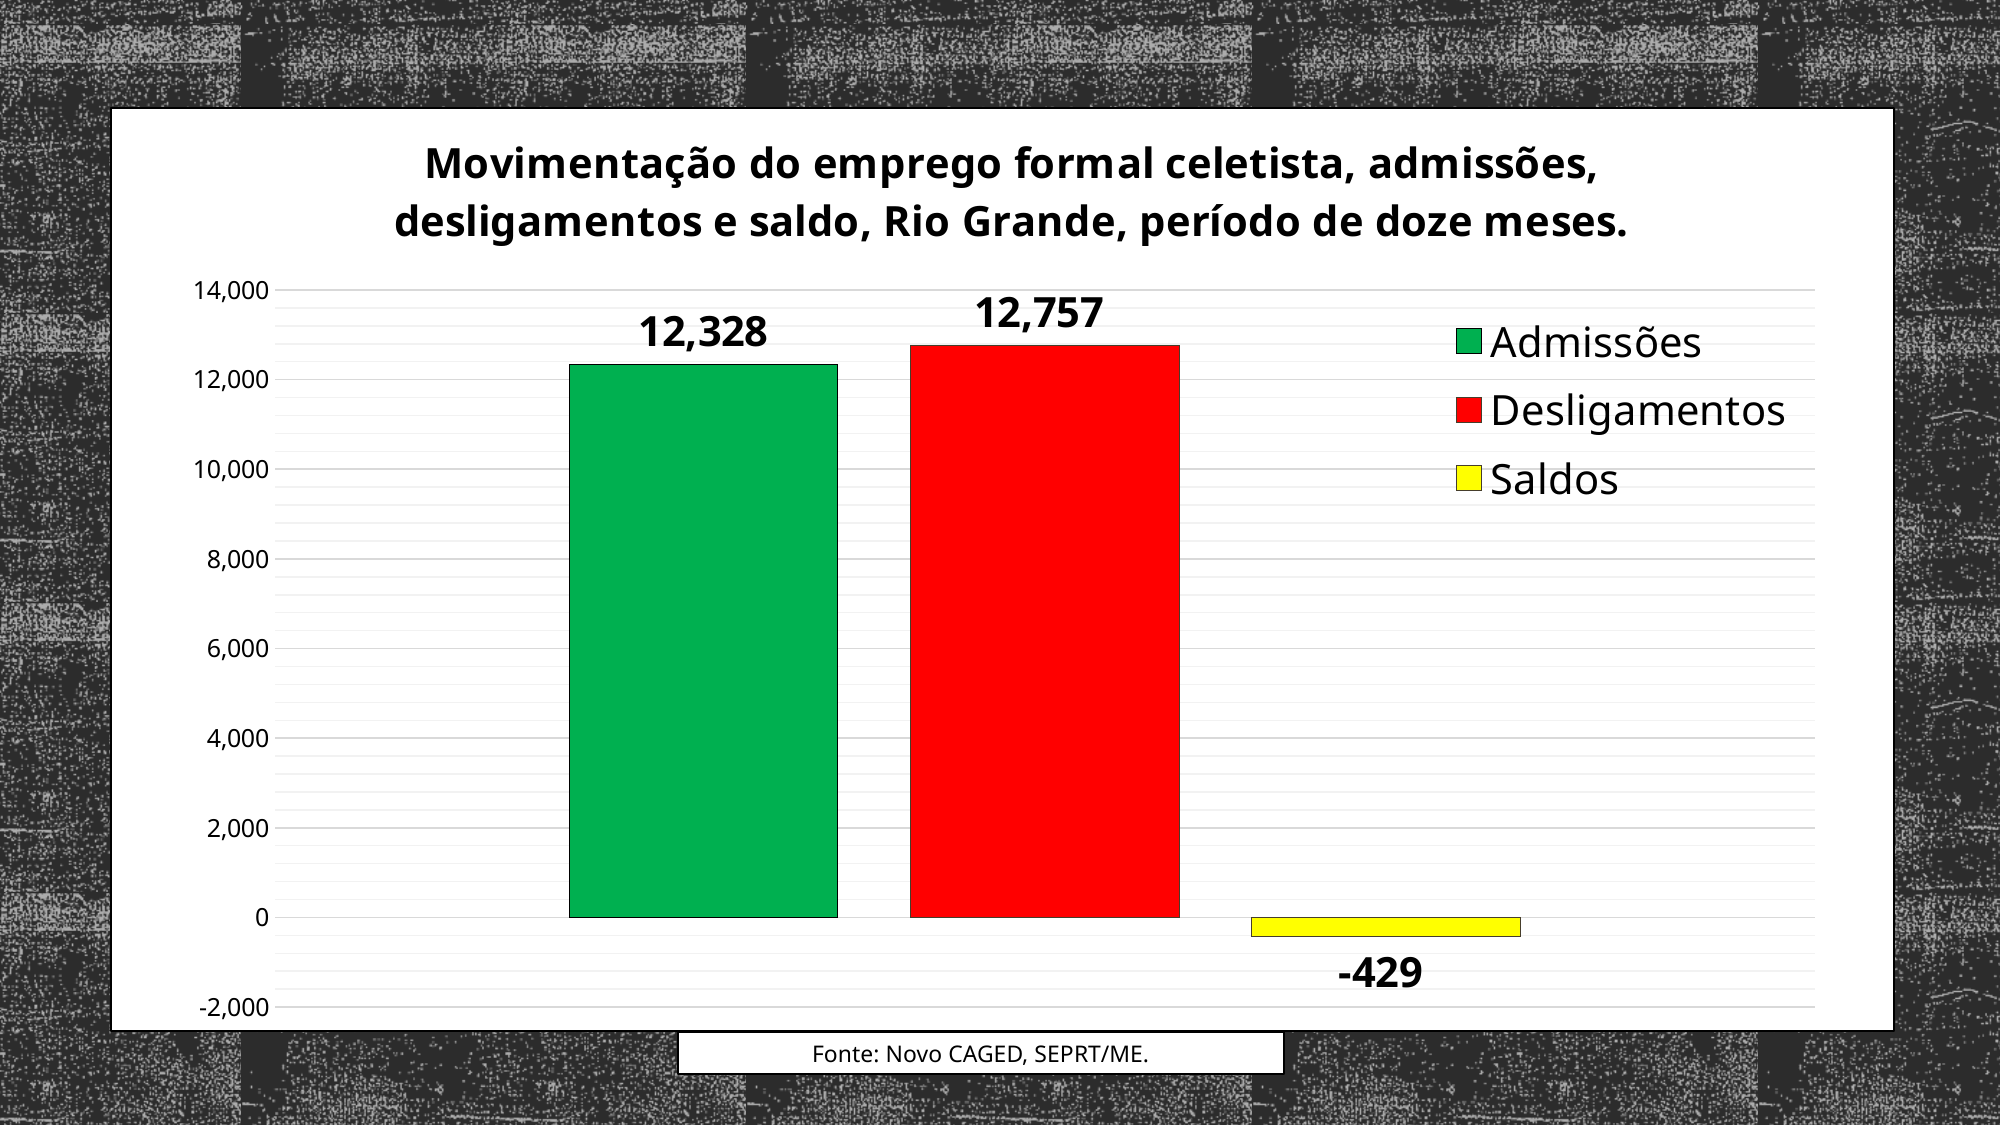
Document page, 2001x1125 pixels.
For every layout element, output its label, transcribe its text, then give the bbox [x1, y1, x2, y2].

chart [114, 111, 1892, 1029]
text_box [0, 0, 2000, 1125]
text_box Fonte: Novo CAGED, SEPRT/ME. [677, 1033, 1285, 1075]
chart [110, 107, 1893, 1030]
